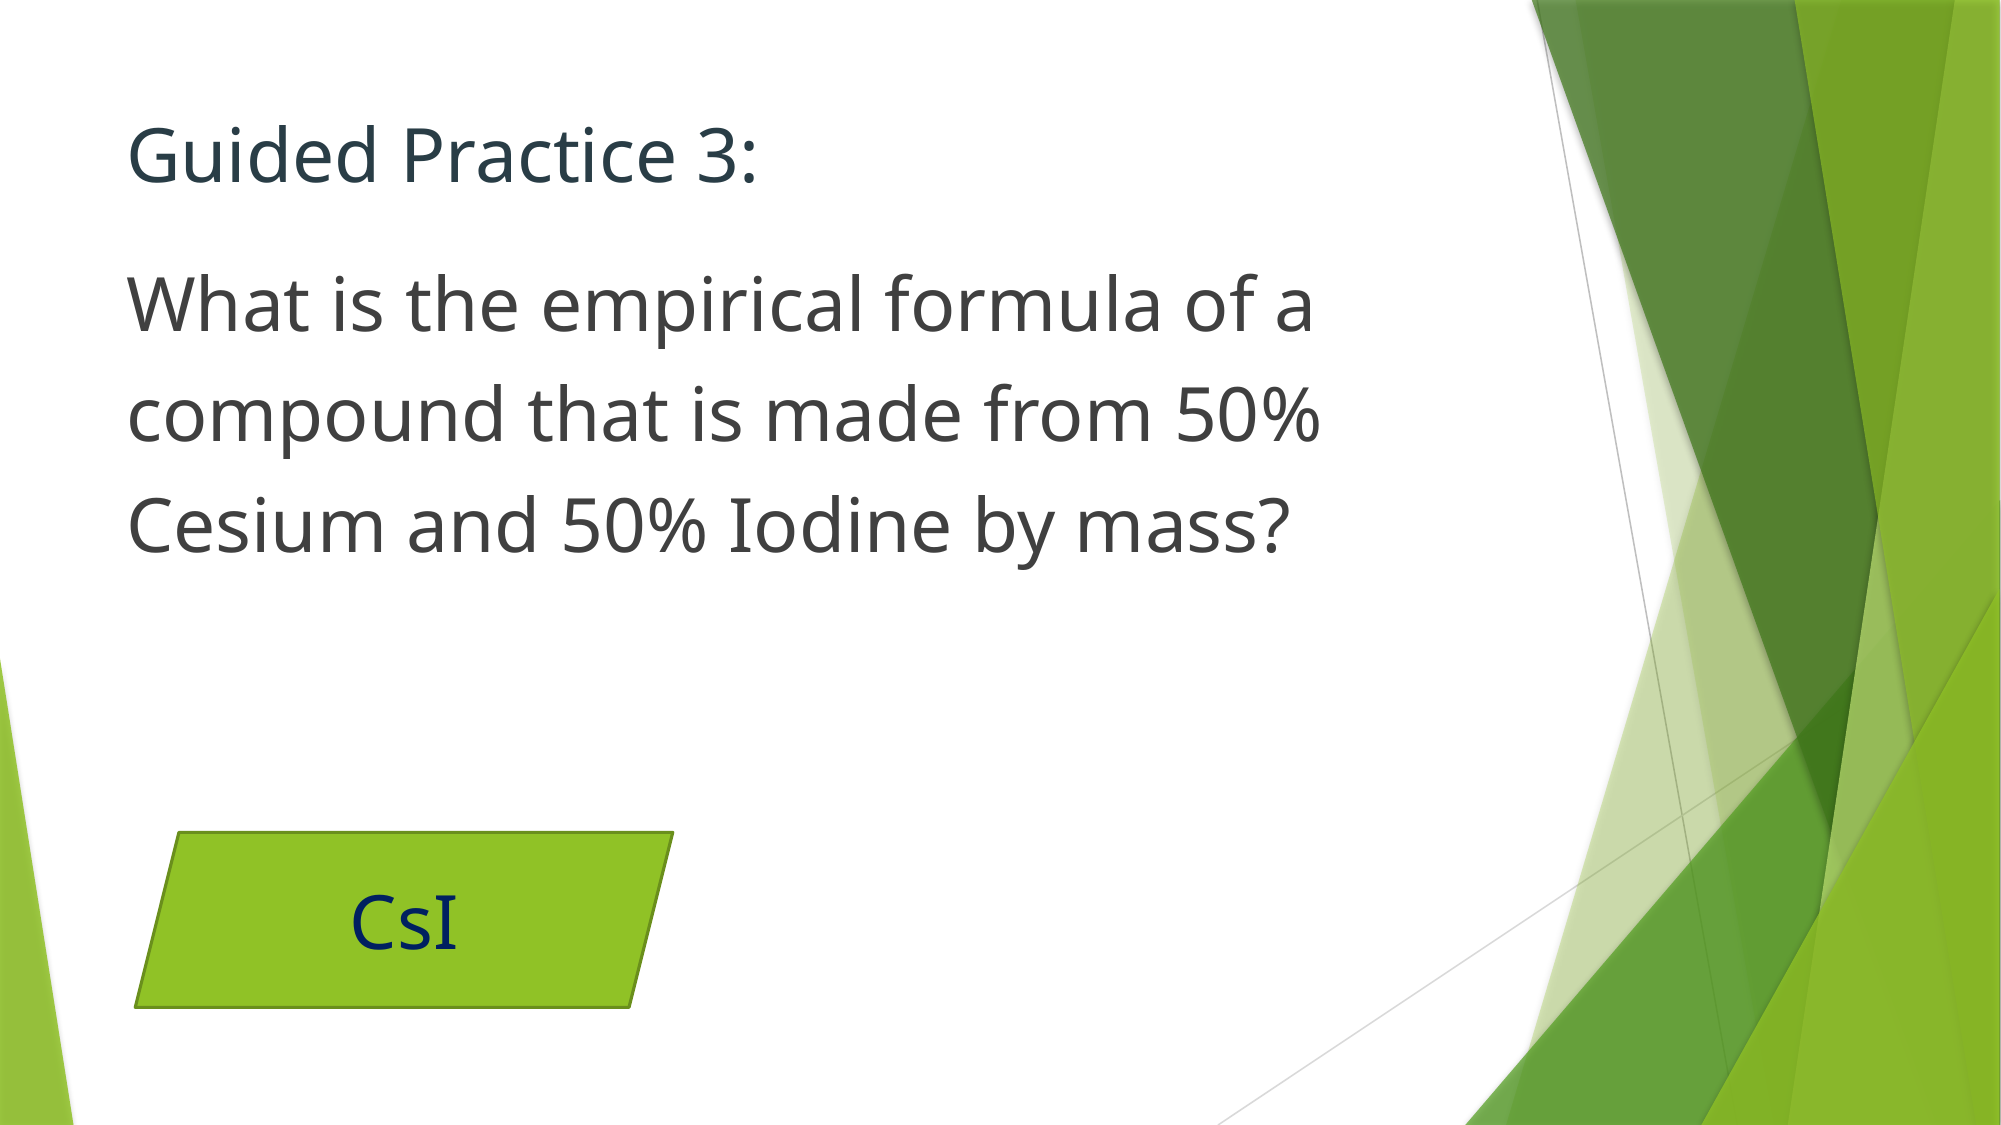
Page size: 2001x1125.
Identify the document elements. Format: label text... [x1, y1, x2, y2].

title Guided Practice 3: [111, 99, 1522, 248]
list What is the empirical formula of a compound that is made from 50% Cesium and 50% Iodine by mass? [111, 248, 1540, 1036]
text_box CsI [133, 830, 675, 1009]
